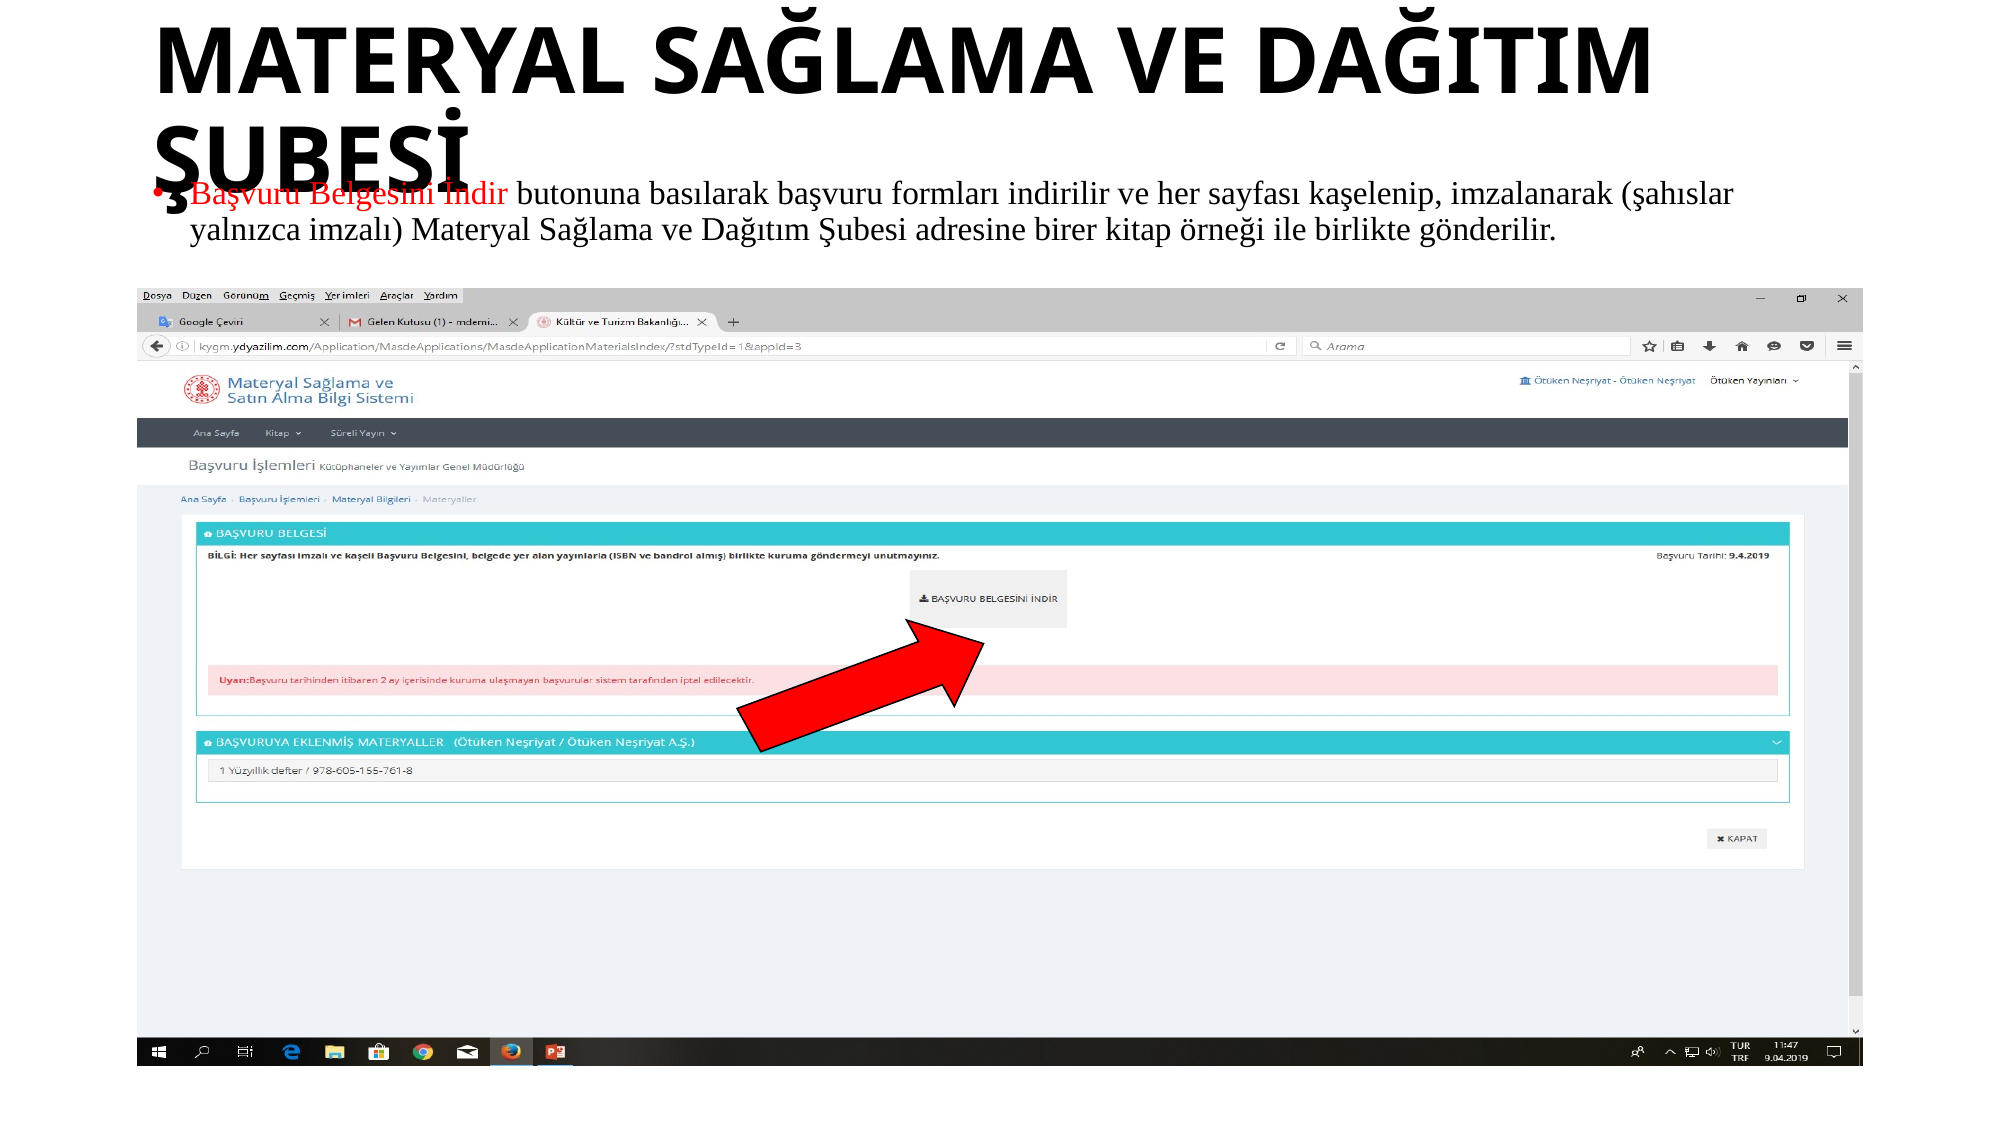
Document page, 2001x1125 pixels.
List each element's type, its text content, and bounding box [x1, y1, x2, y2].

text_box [137, 288, 1863, 1066]
list Başvuru Belgesini İndir butonuna basılarak başvuru formları indirilir ve her sayfası kaşelenip, imzalanarak (şahıslar yalnızca imzalı) Materyal Sağlama ve Dağıtım Şubesi adresine birer kitap örneği ile birlikte gönderilir. [137, 168, 1863, 288]
title MATERYAL SAĞLAMA VE DAĞITIM ŞUBESİ [137, 59, 1863, 168]
